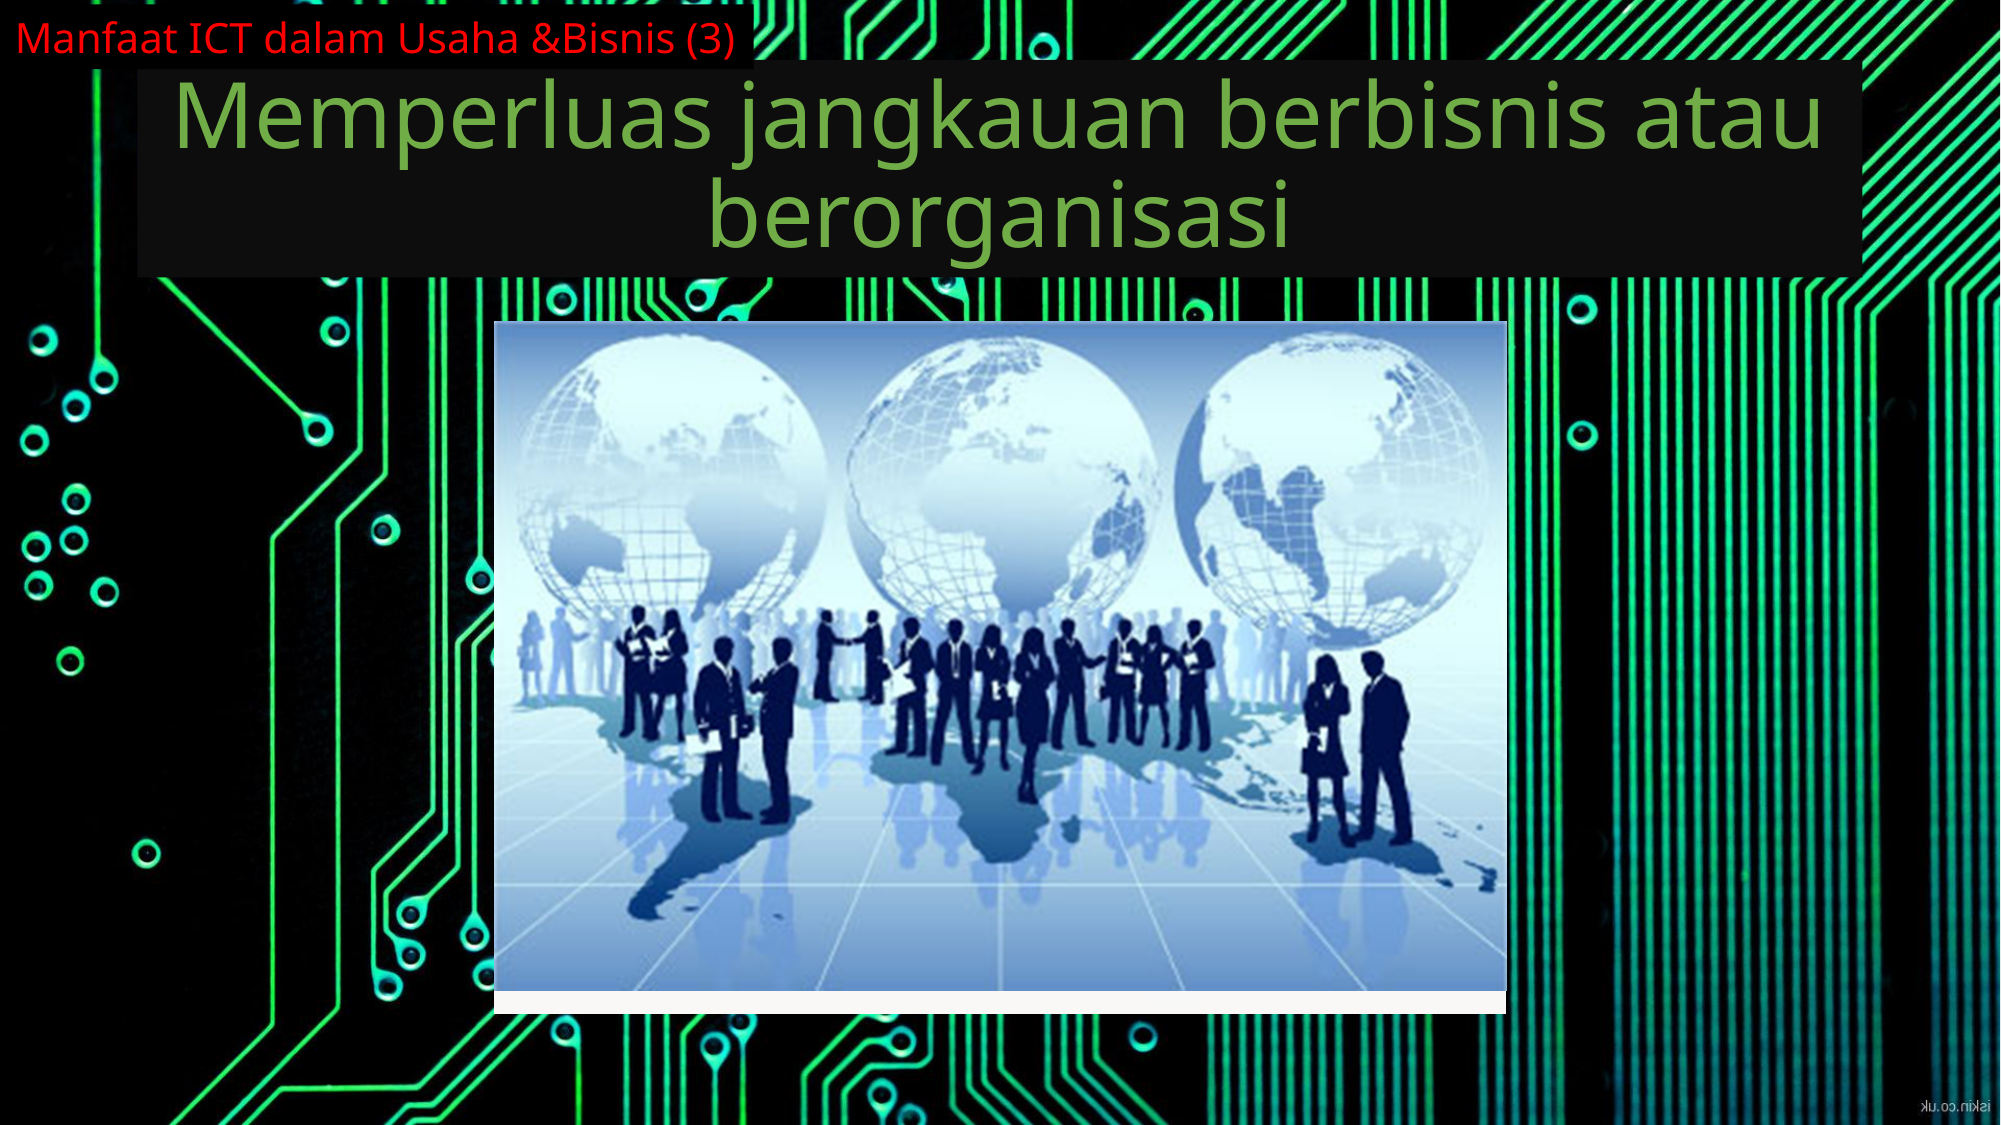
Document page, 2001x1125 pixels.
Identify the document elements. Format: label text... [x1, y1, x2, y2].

picture [0, 0, 295, 4]
picture [0, 0, 2001, 1125]
title Memperluas jangkauan berbisnis atau berorganisasi [137, 59, 1863, 278]
picture [300, 0, 696, 4]
text_box Manfaat ICT dalam Usaha &Bisnis (3) [0, 4, 754, 70]
